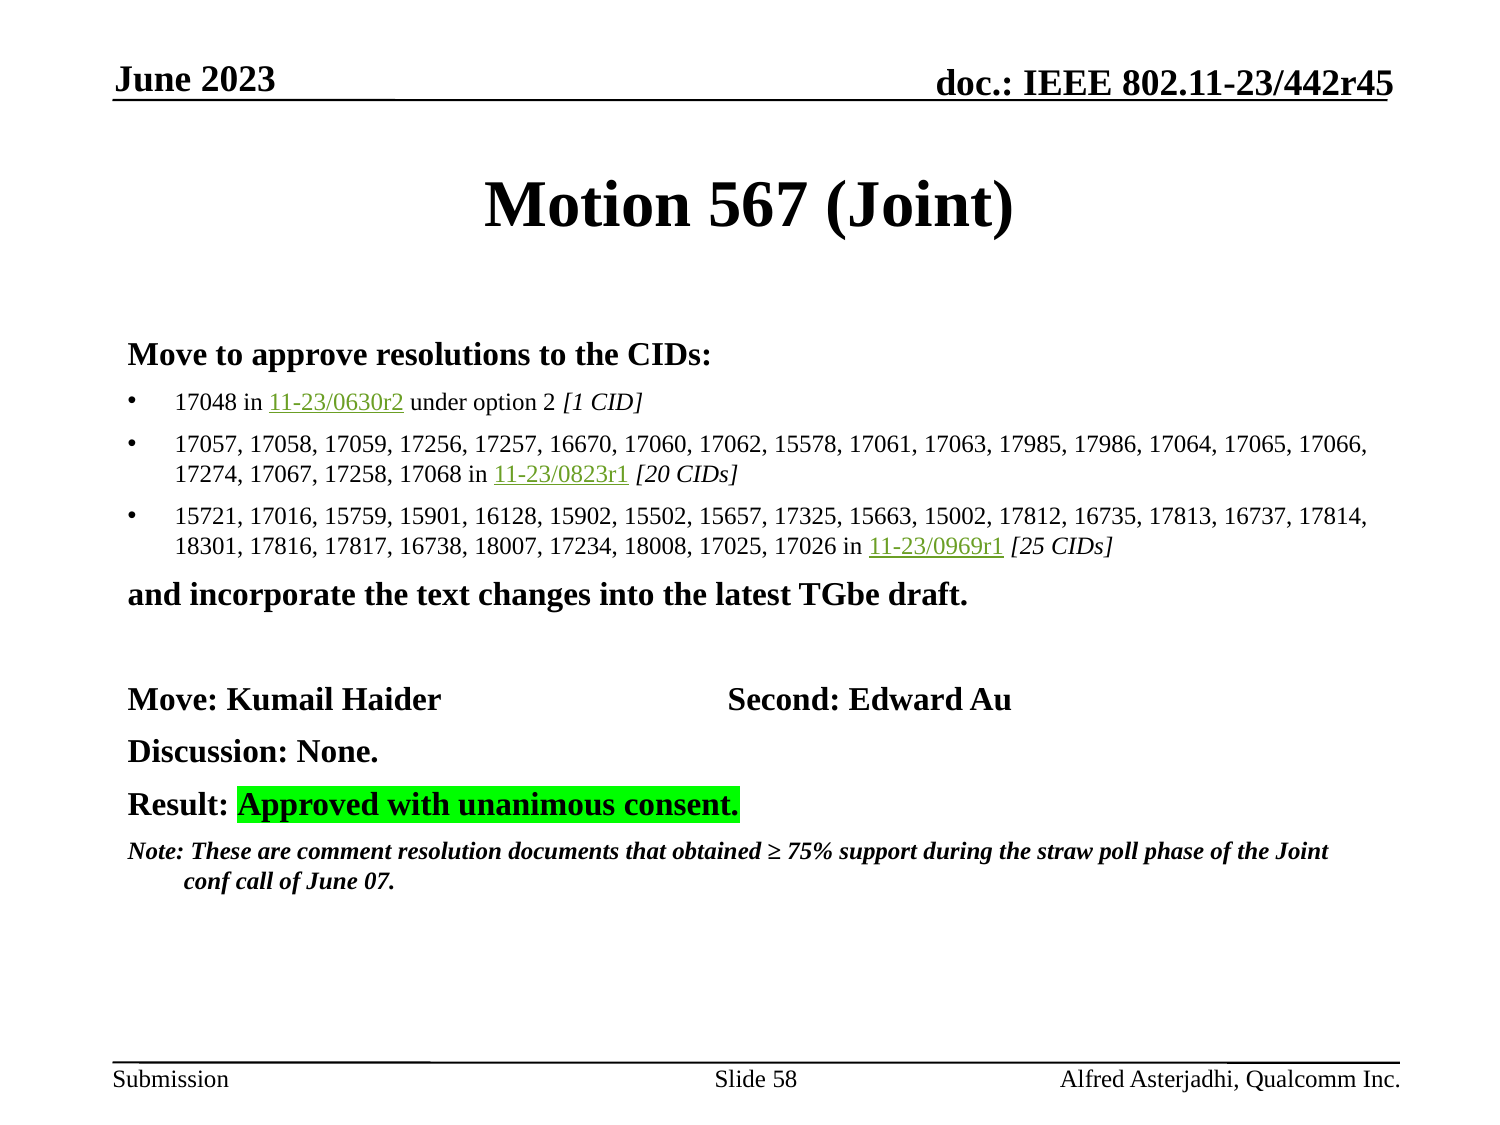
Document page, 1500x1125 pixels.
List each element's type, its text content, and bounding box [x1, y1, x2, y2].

title Motion 567 (Joint) [112, 112, 1388, 288]
footer Alfred Asterjadhi, Qualcomm Inc. [878, 1061, 1402, 1093]
list Move to approve resolutions to the CIDs: 17048 in 11-23/0630r2 under option 2 [1 CID] 17057, 17058, 17059, 17256, 17257, 16670, 17060, 17062, 15578, 17061, 17063, 17985, 17986, 17064, 17065, 17066, 17274, 17067, 17258, 17068 in 11-23/0823r1 [20 CIDs] 15721, 17016, 15759, 15901, 16128, 15902, 15502, 15657, 17325, 15663, 15002, 17812, 16735, 17813, 16737, 17814, 18301, 17816, 17817, 16738, 18007, 17234, 18008, 17025, 17026 in 11-23/0969r1 [25 CIDs] and incorporate the text changes into the latest TGbe draft. Move: Kumail Haider Second: Edward Au Discussion: None. Result: Approved with unanimous consent. Note: These are comment resolution documents that obtained ≥ 75% support during the straw poll phase of the Joint conf call of June 07. [112, 324, 1388, 1063]
slide_number Slide 58 [712, 1061, 800, 1123]
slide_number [114, 54, 423, 100]
